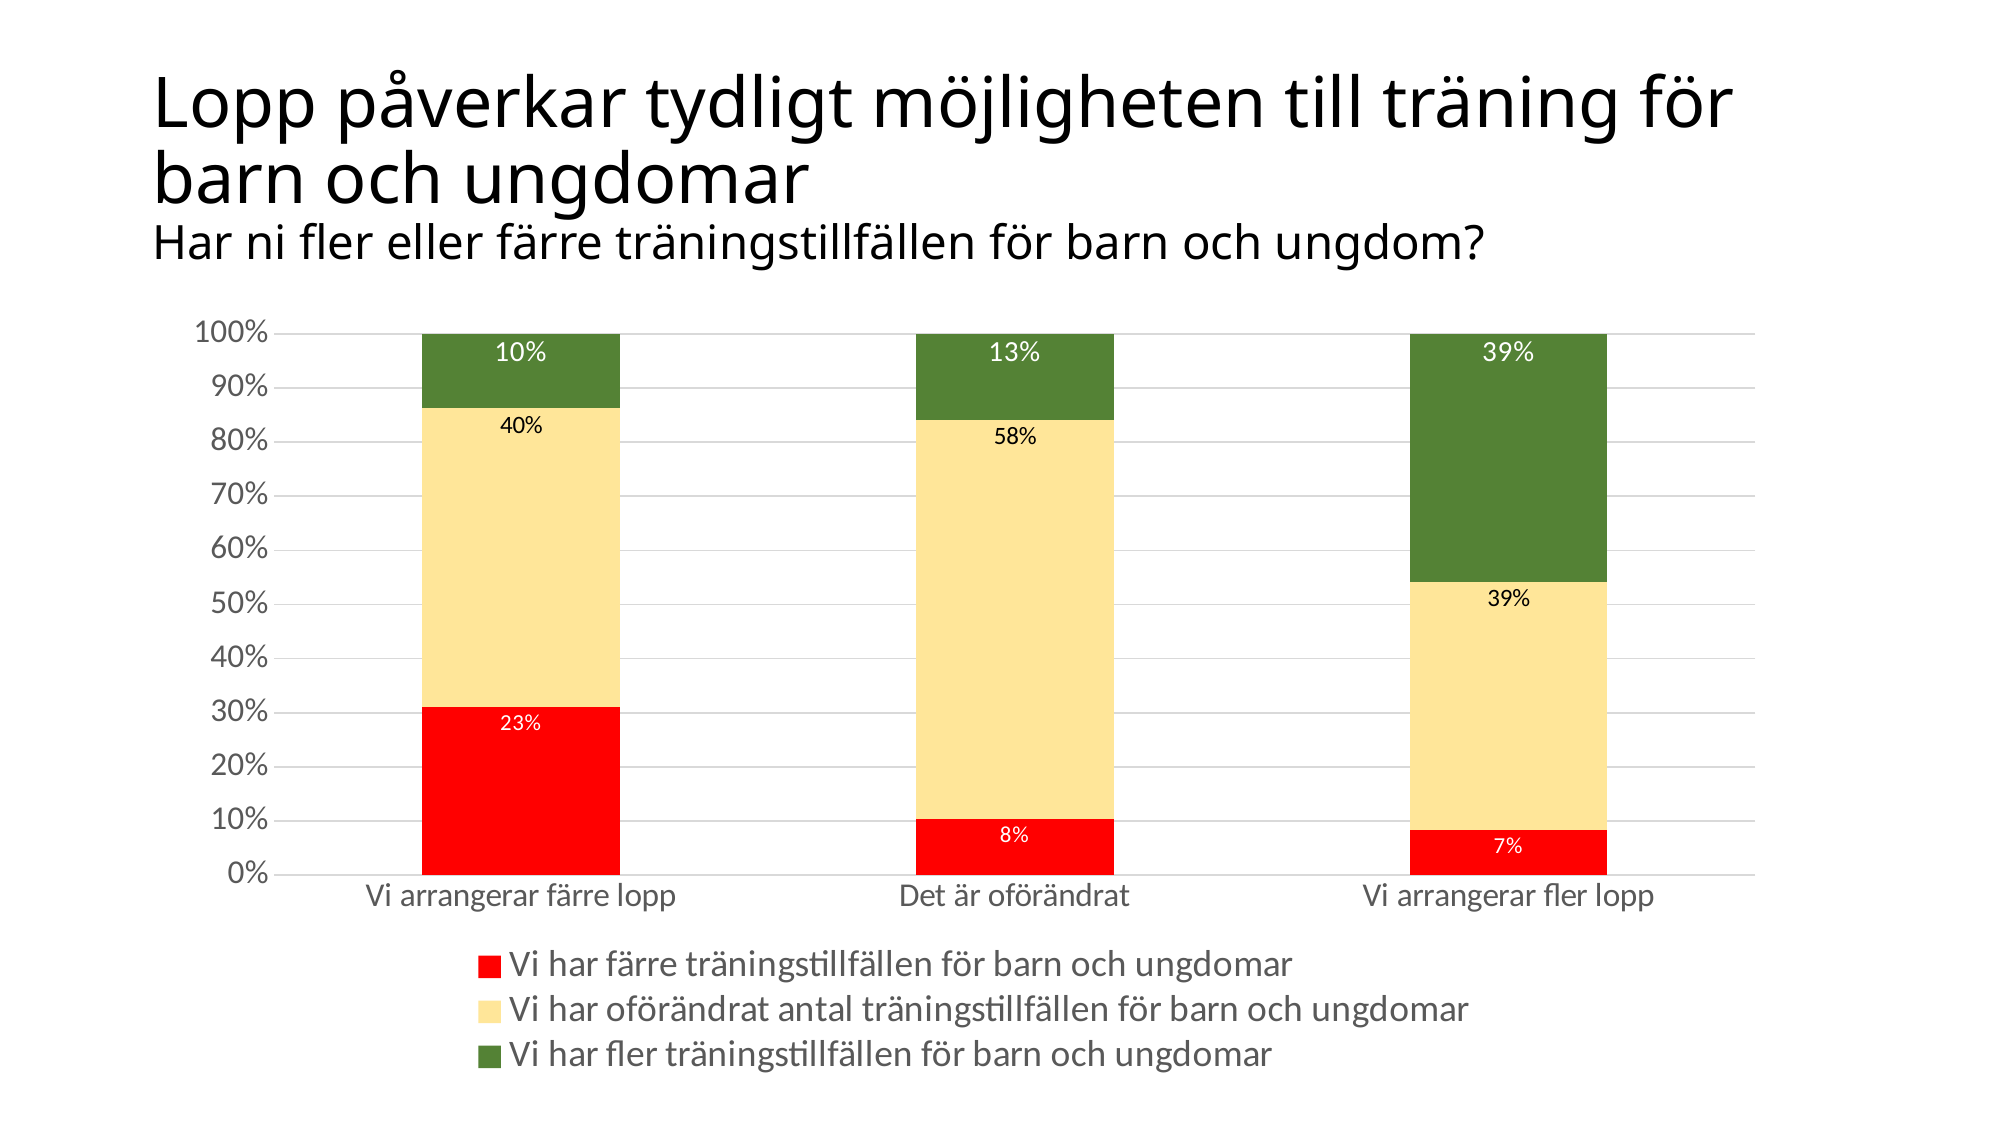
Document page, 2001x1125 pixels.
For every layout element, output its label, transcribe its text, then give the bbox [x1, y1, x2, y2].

chart [160, 301, 1789, 1084]
title Lopp påverkar tydligt möjligheten till träning för barn och ungdomar Har ni fler eller färre träningstillfällen för barn och ungdom? [137, 59, 1863, 278]
